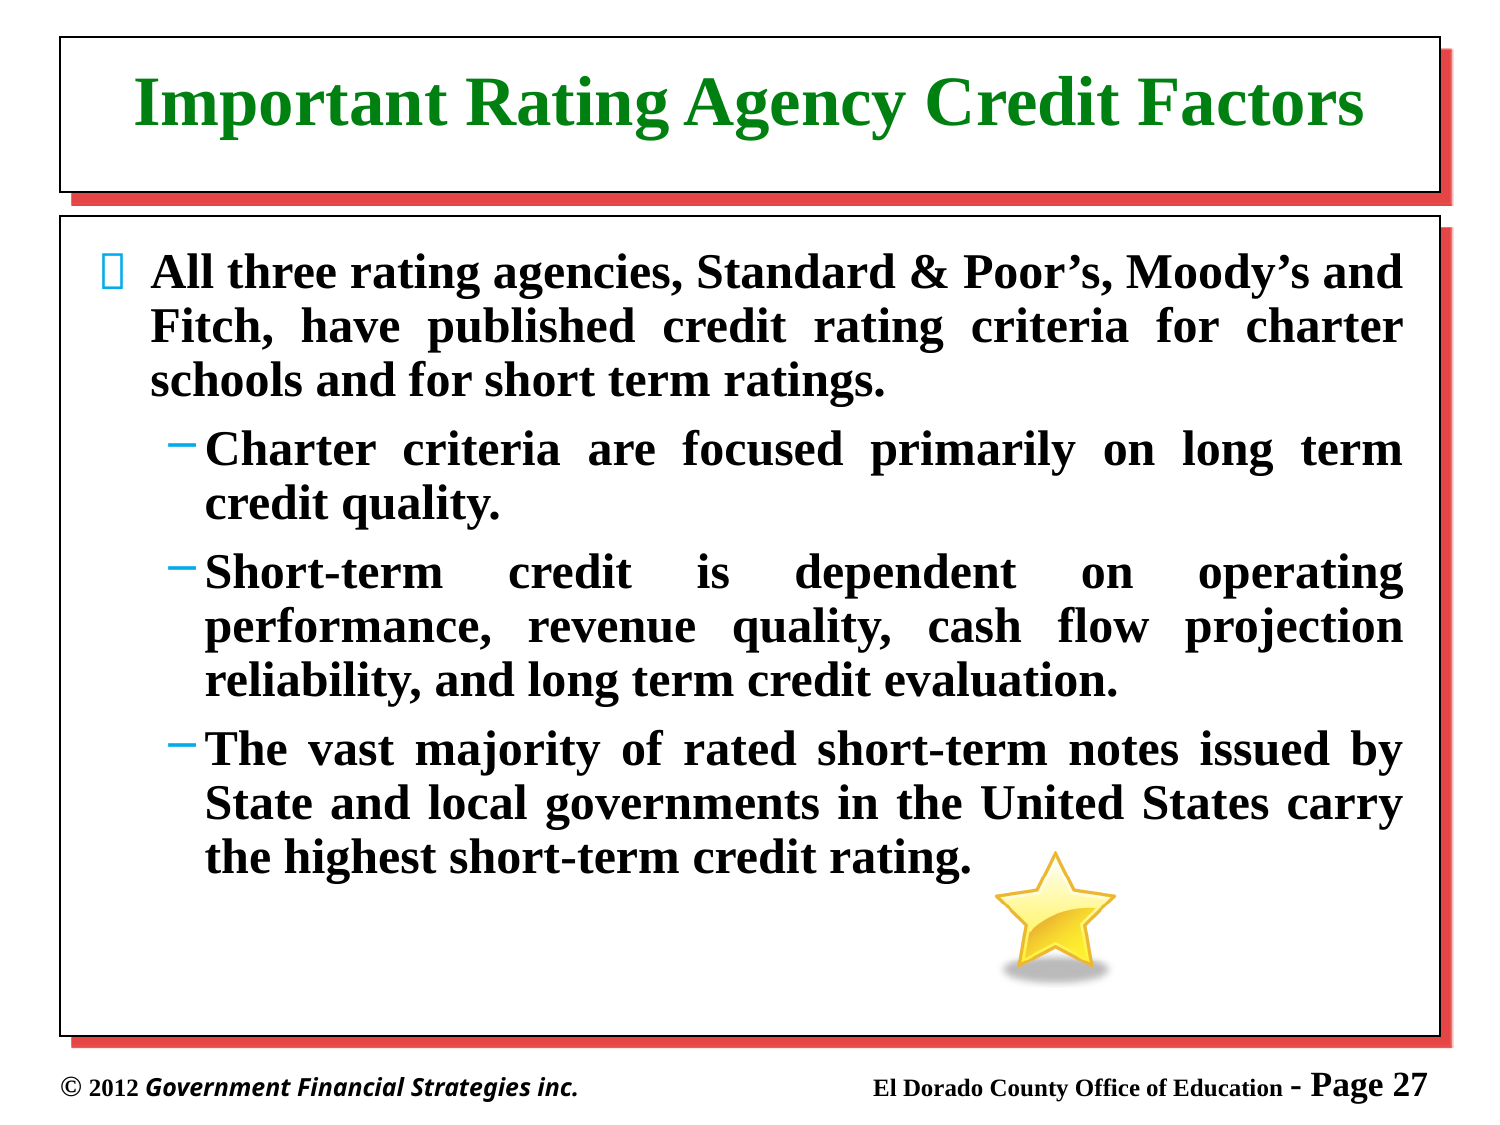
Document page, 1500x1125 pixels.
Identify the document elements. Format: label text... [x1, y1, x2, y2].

picture [987, 849, 1126, 988]
list All three rating agencies, Standard & Poor’s, Moody’s and Fitch, have published credit rating criteria for charter schools and for short term ratings. Charter criteria are focused primarily on long term credit quality. Short-term credit is dependent on operating performance, revenue quality, cash flow projection reliability, and long term credit evaluation. The vast majority of rated short-term notes issued by State and local governments in the United States carry the highest short-term credit rating. [83, 238, 1419, 1002]
title Important Rating Agency Credit Factors [110, 61, 1390, 147]
